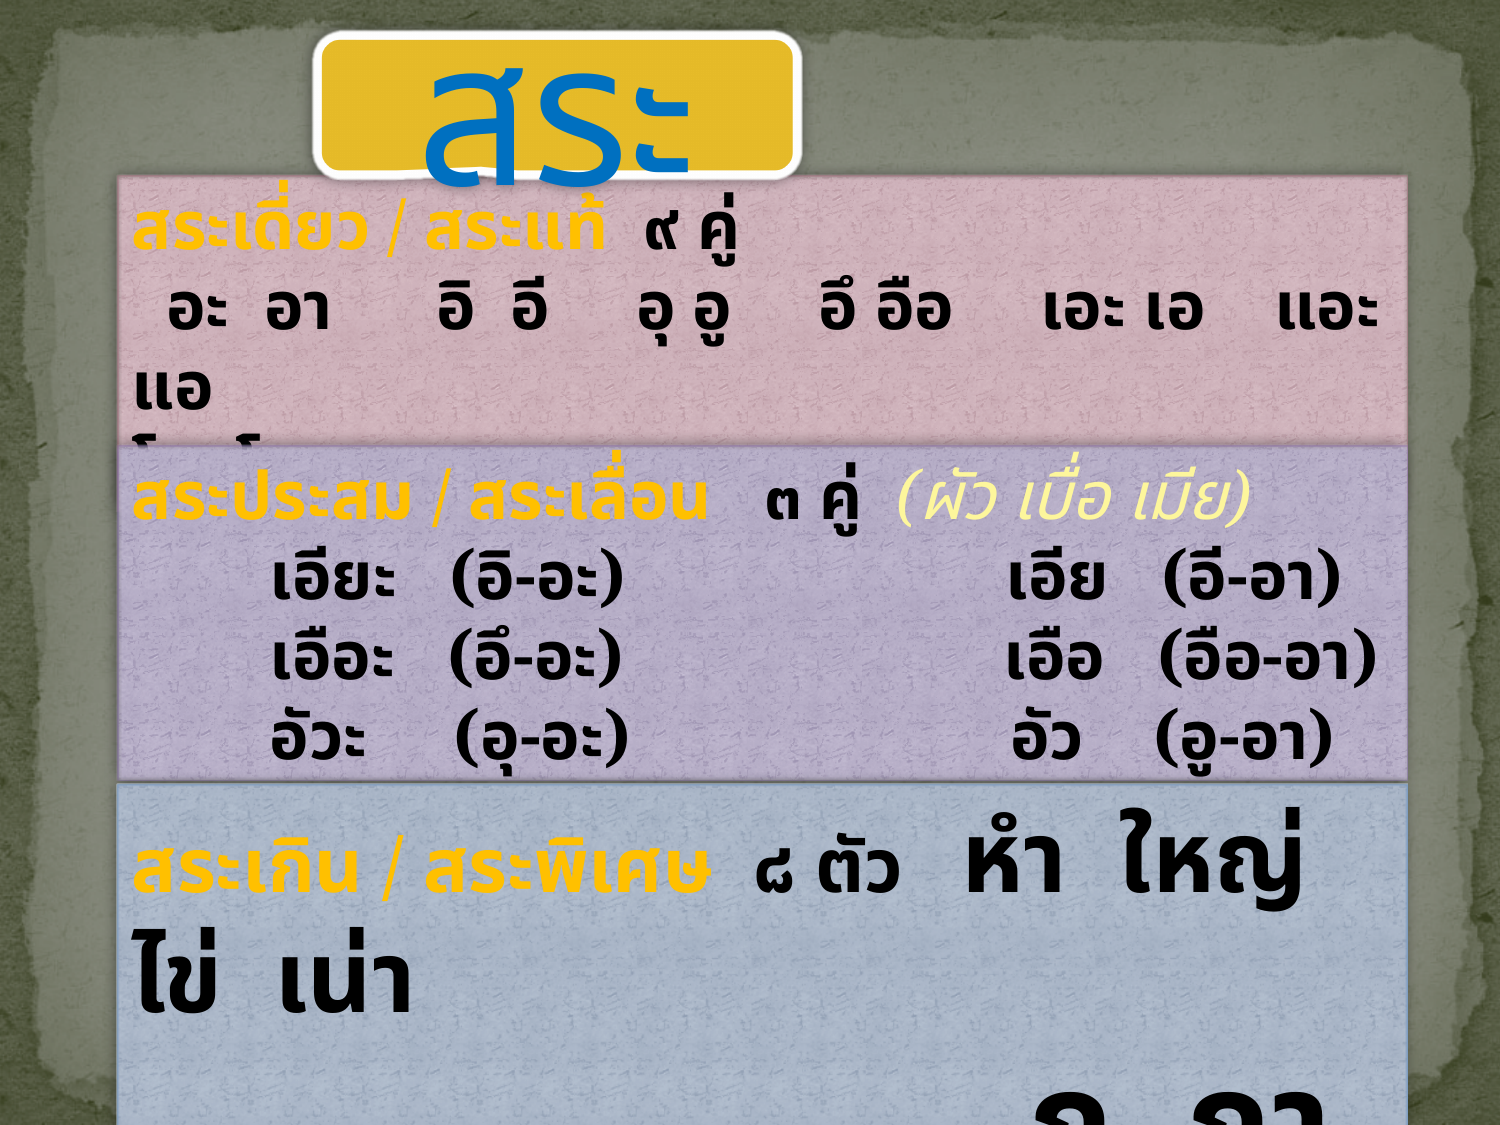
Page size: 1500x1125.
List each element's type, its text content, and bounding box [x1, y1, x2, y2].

text_box สระประสม / สระเลื่อน ๓ คู่ (ผัว เบื่อ เมีย) เอียะ (อิ-อะ) เอีย (อี-อา) เอือะ (อึ-อะ) เอือ (อือ-อา) อัวะ (อุ-อะ) อัว (อู-อา) [121, 448, 1406, 777]
text_box สระเกิน / สระพิเศษ ๘ ตัว หำ ใหญ่ ไข่ เน่า ฤ ฤา ฦ ฦา [118, 785, 1408, 1125]
text_box สระ [314, 32, 801, 178]
text_box สระเดี่ยว / สระแท้ ๙ คู่ อะ อา อิ อี อุ อู อึ อือ เอะ เอ แอะ แอ โอะ โอ เอาะ ออ เออะ เออ [122, 180, 1404, 437]
